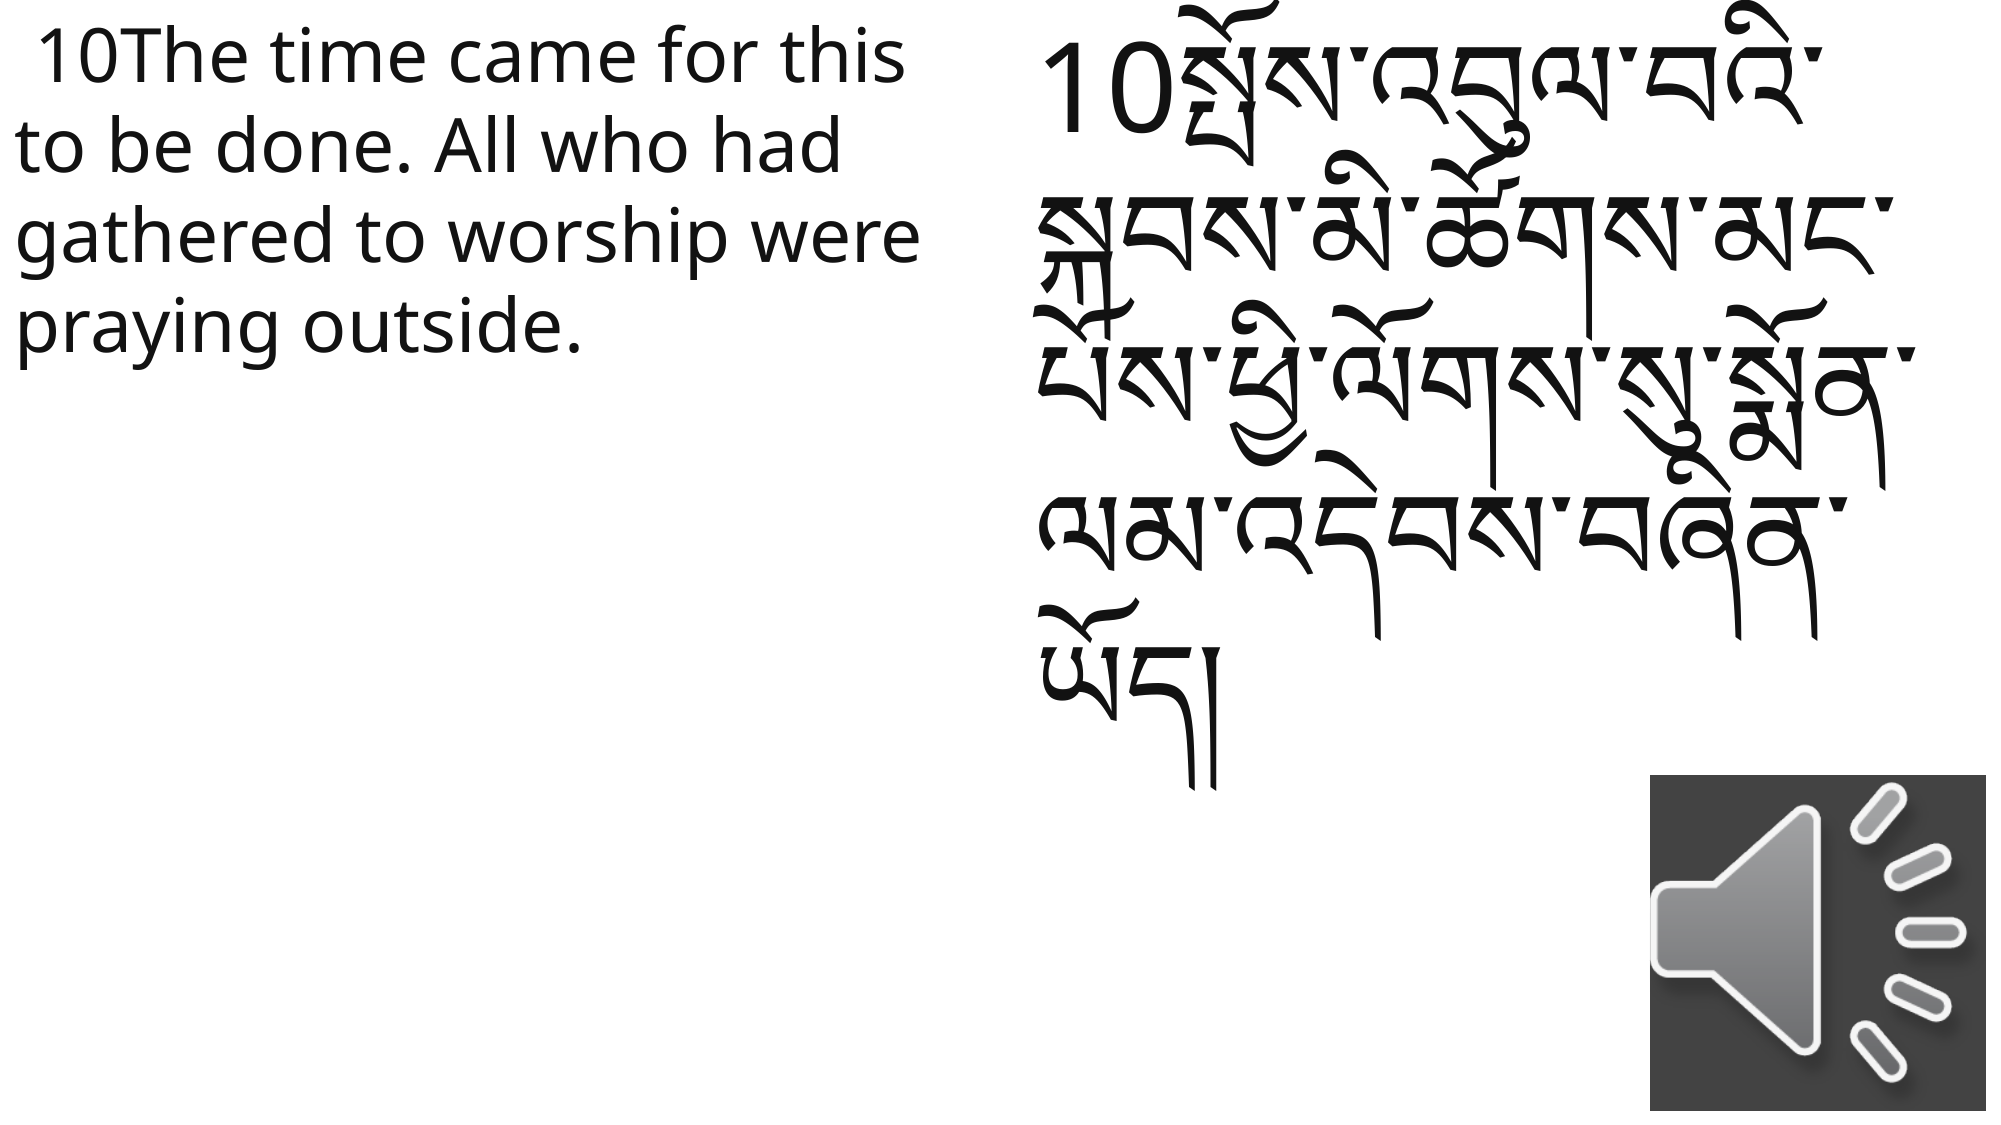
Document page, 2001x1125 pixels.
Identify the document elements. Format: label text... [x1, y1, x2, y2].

text_box 10སྤོས་འབུལ་བའི་སྐབས་མི་ཚོགས་མང་པོས་ཕྱི་ལོགས་སུ་སྨོན་ལམ་འདེབས་བཞིན་ཡོད། [1019, 0, 2000, 1125]
picture [1648, 773, 1987, 1112]
text_box 10The time came for this to be done. All who had gathered to worship were praying outside. [0, 0, 981, 1125]
